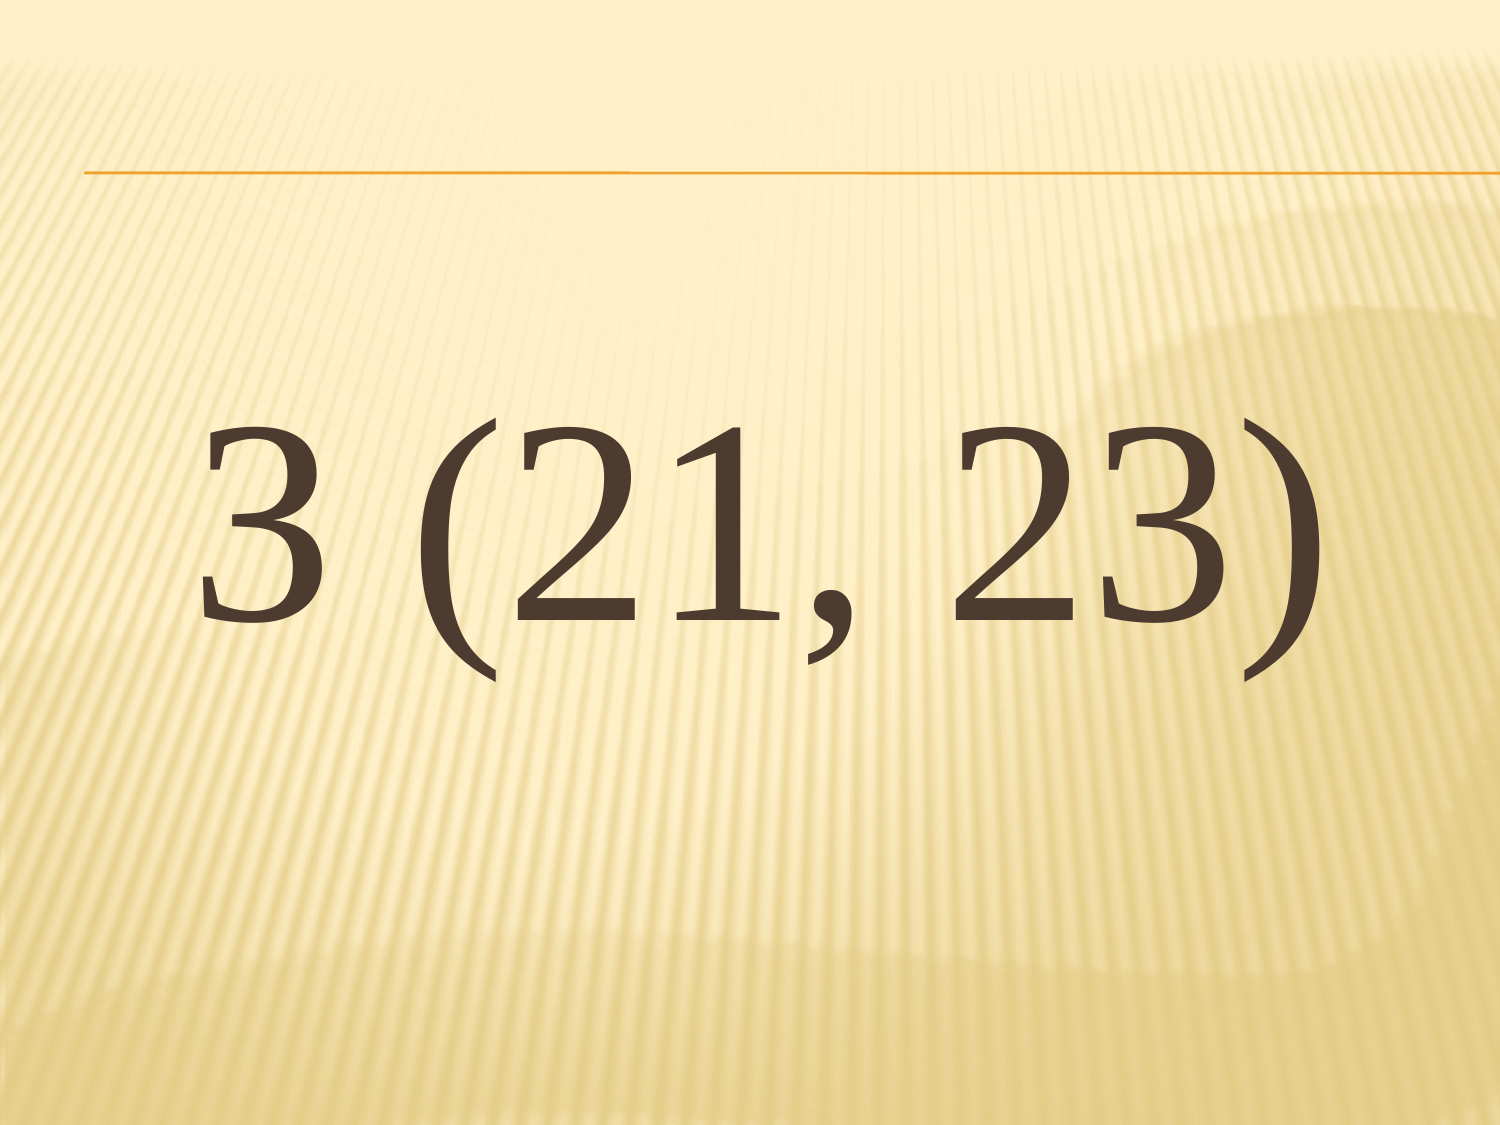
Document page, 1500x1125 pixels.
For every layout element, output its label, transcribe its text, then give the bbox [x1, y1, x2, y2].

title З (21, 23) [49, 210, 1475, 797]
